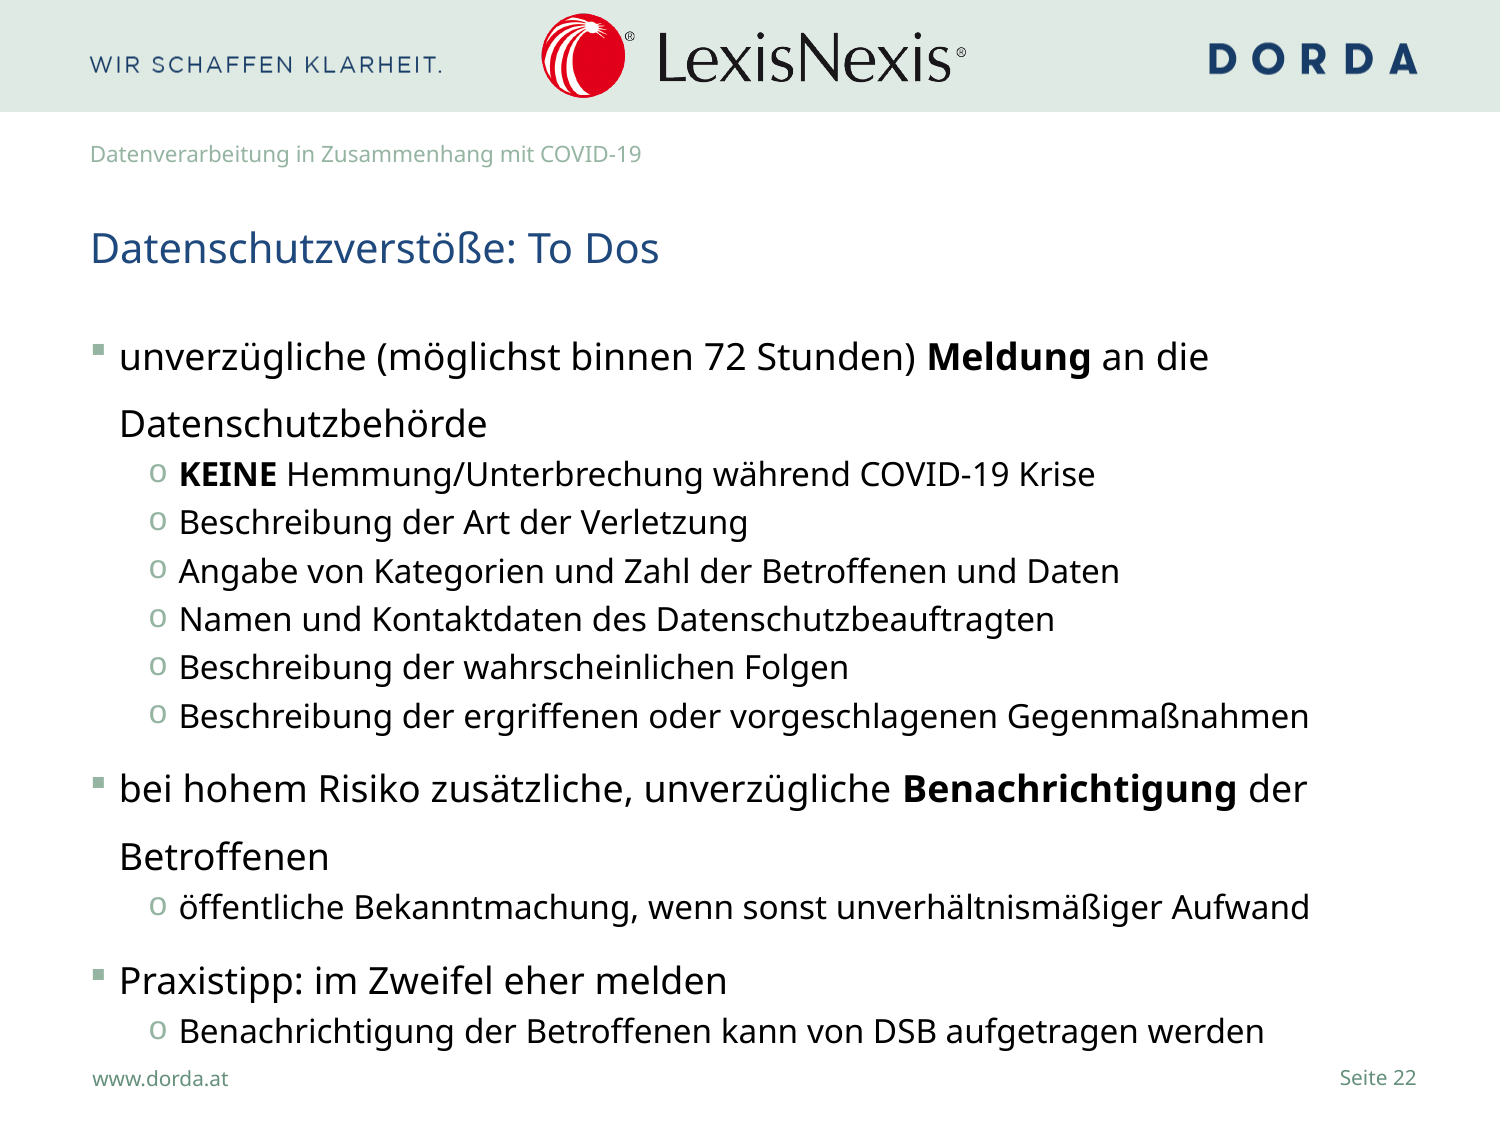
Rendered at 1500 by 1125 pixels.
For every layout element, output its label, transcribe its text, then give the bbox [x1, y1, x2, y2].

picture [0, 0, 1500, 112]
title Datenverarbeitung in Zusammenhang mit COVID-19 [75, 132, 1425, 200]
list unverzügliche (möglichst binnen 72 Stunden) Meldung an die Datenschutzbehörde KEINE Hemmung/Unterbrechung während COVID-19 Krise Beschreibung der Art der Verletzung Angabe von Kategorien und Zahl der Betroffenen und Daten Namen und Kontaktdaten des Datenschutzbeauftragten Beschreibung der wahrscheinlichen Folgen Beschreibung der ergriffenen oder vorgeschlagenen Gegenmaßnahmen bei hohem Risiko zusätzliche, unverzügliche Benachrichtigung der Betroffenen öffentliche Bekanntmachung, wenn sonst unverhältnismäßiger Aufwand Praxistipp: im Zweifel eher melden Benachrichtigung der Betroffenen kann von DSB aufgetragen werden [75, 302, 1425, 1073]
list Datenschutzverstöße: To Dos [75, 213, 1474, 281]
